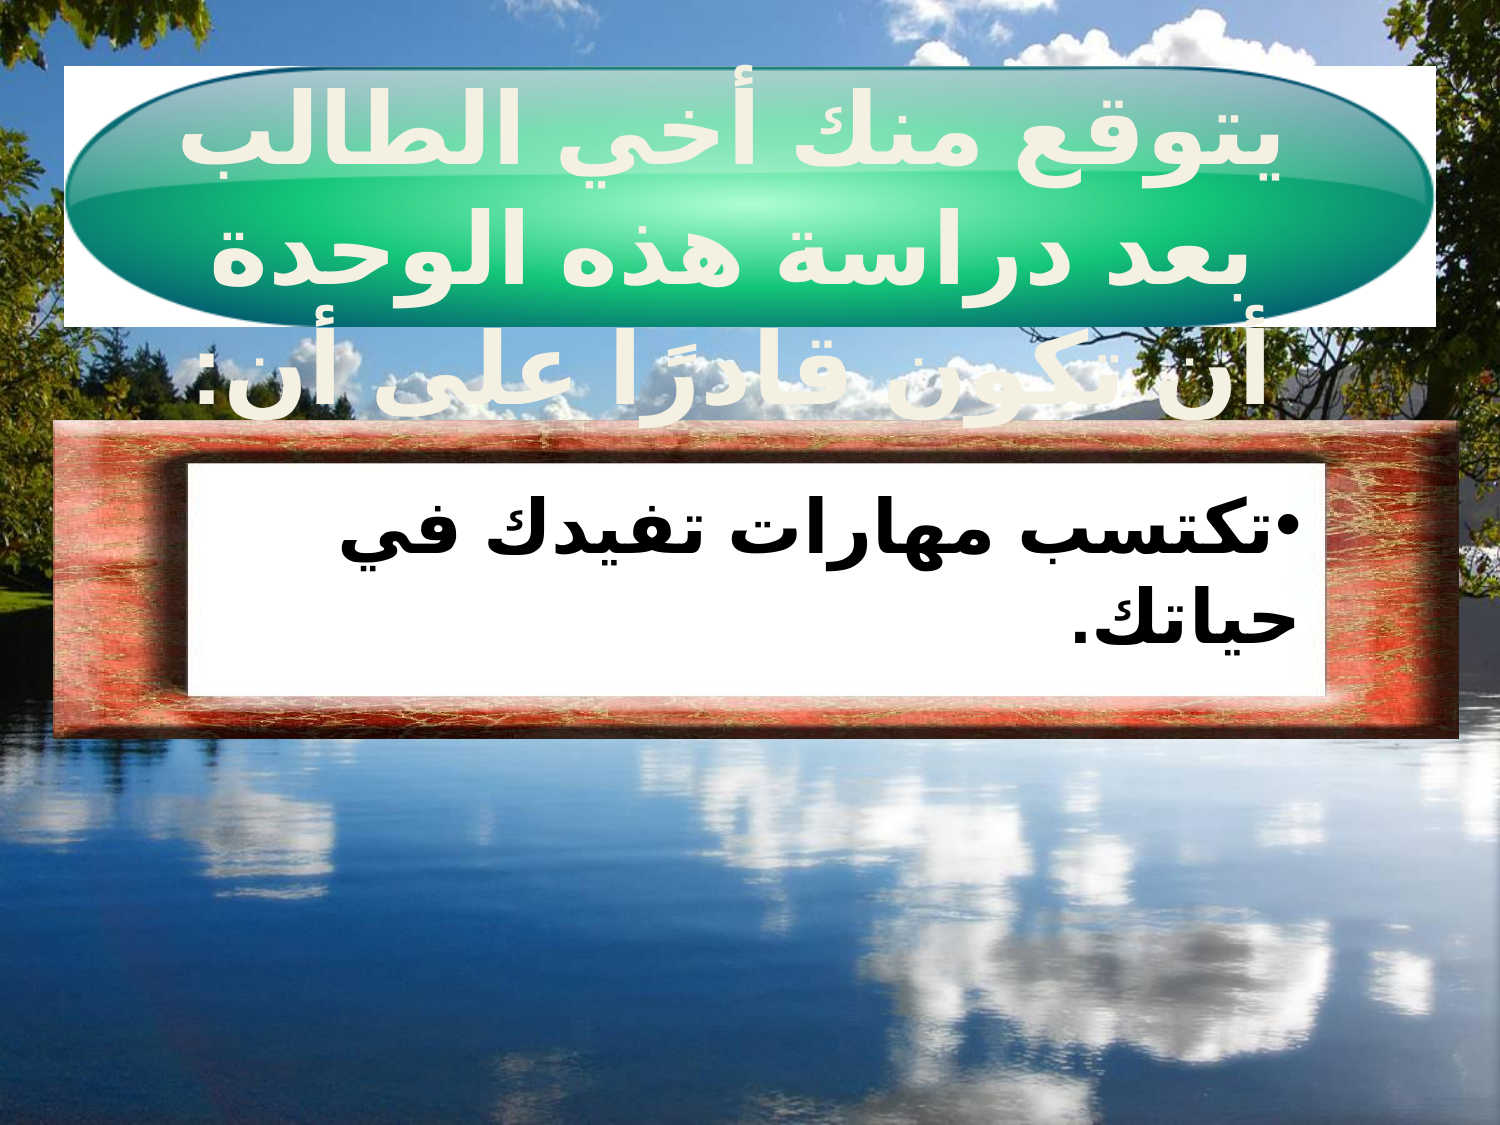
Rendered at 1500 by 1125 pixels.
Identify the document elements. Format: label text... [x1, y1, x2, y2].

picture [0, 0, 1500, 1125]
text_box يتوقع منك أخي الطالب بعد دراسة هذه الوحدة أن تكون قادرًا على أن: [123, 56, 1341, 64]
